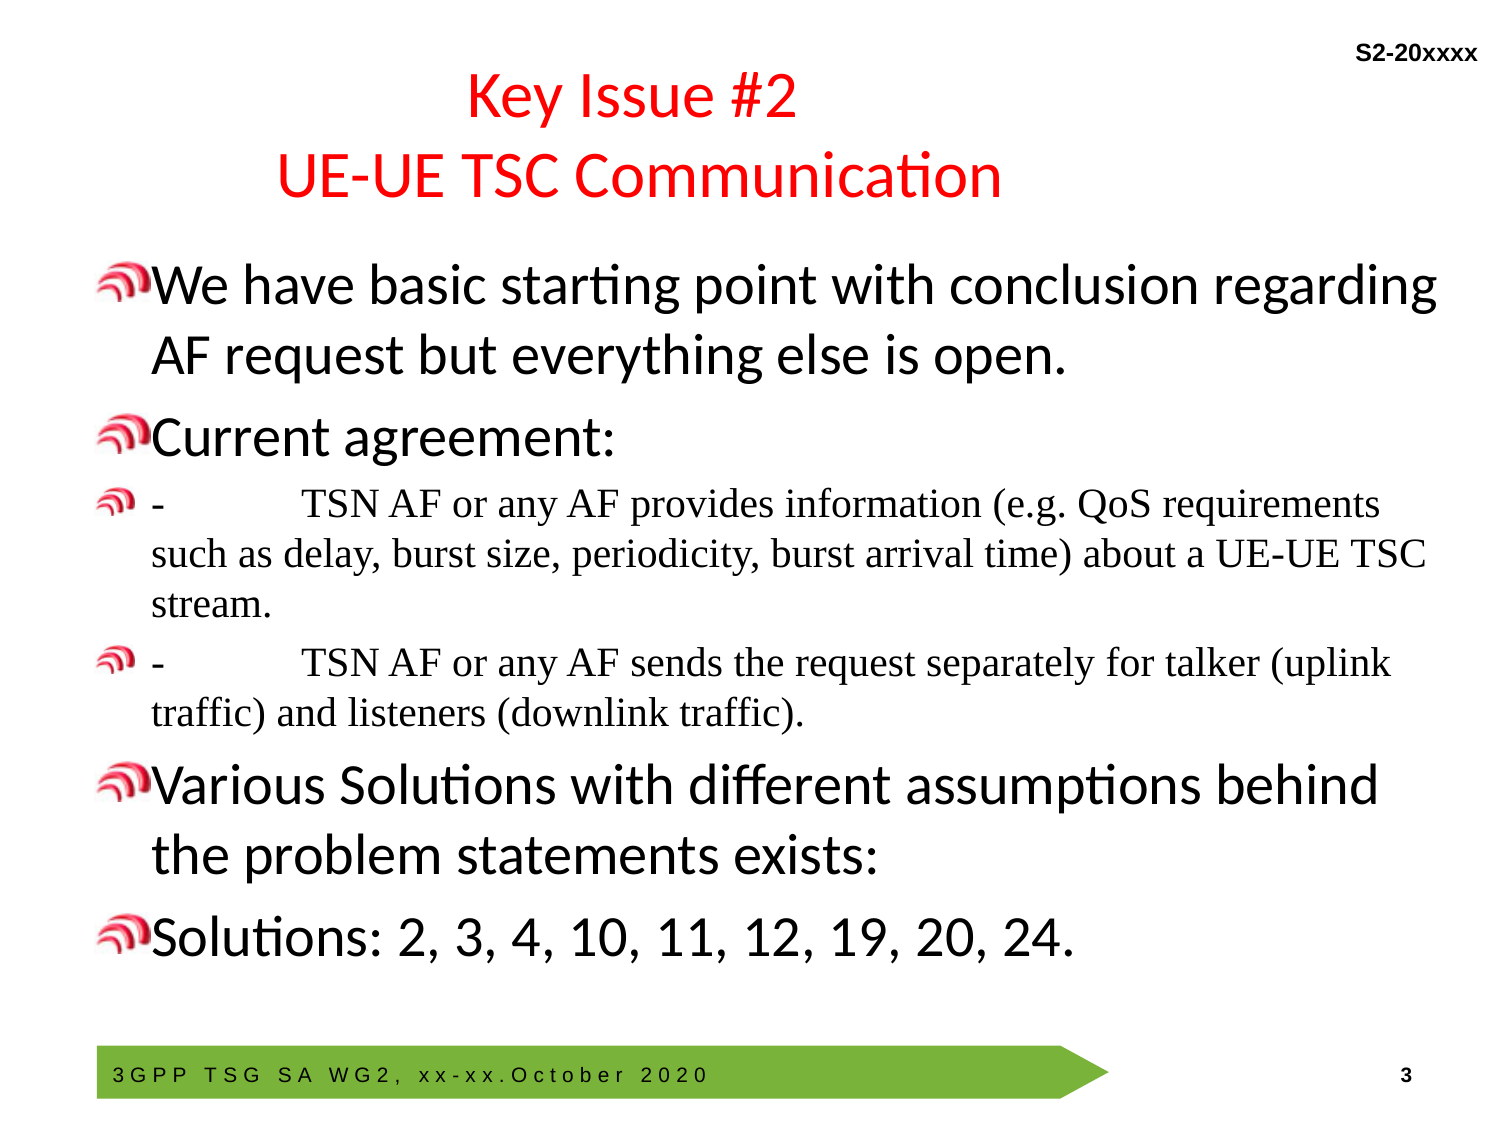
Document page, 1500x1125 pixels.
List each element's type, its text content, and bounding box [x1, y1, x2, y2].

picture [94, 412, 151, 454]
picture [94, 760, 151, 802]
picture [94, 260, 151, 302]
title Key Issue #2 UE-UE TSC Communication [79, 37, 1201, 226]
picture [94, 644, 135, 674]
list We have basic starting point with conclusion regarding AF request but everything else is open. Current agreement: - TSN AF or any AF provides information (e.g. QoS requirements such as delay, burst size, periodicity, burst arrival time) about a UE-UE TSC stream. - TSN AF or any AF sends the request separately for talker (uplink traffic) and listeners (downlink traffic). Various Solutions with different assumptions behind the problem statements exists: Solutions: 2, 3, 4, 10, 11, 12, 19, 20, 24. [79, 238, 1456, 1032]
picture [94, 486, 135, 516]
picture [94, 912, 151, 954]
